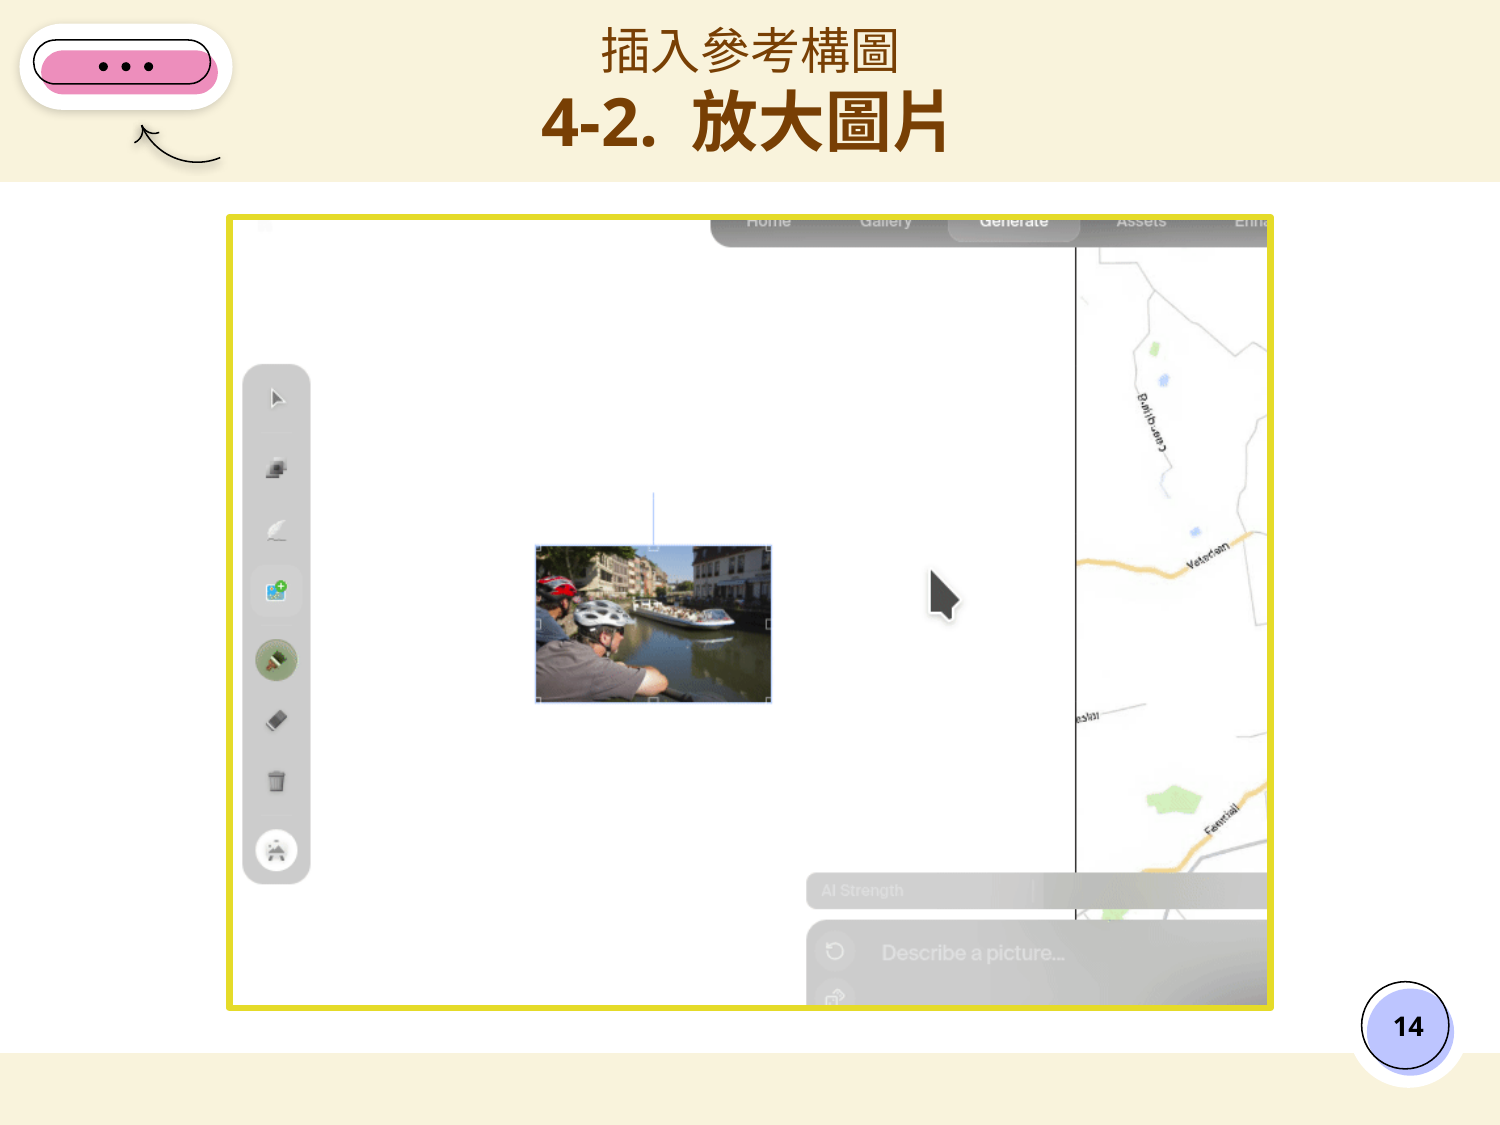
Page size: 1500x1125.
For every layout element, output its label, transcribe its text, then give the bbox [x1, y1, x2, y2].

slide_number ‹#› [1363, 984, 1454, 1071]
title 插入參考構圖 4-2. 放大圖片 [232, 23, 1268, 171]
picture [232, 220, 1268, 1006]
